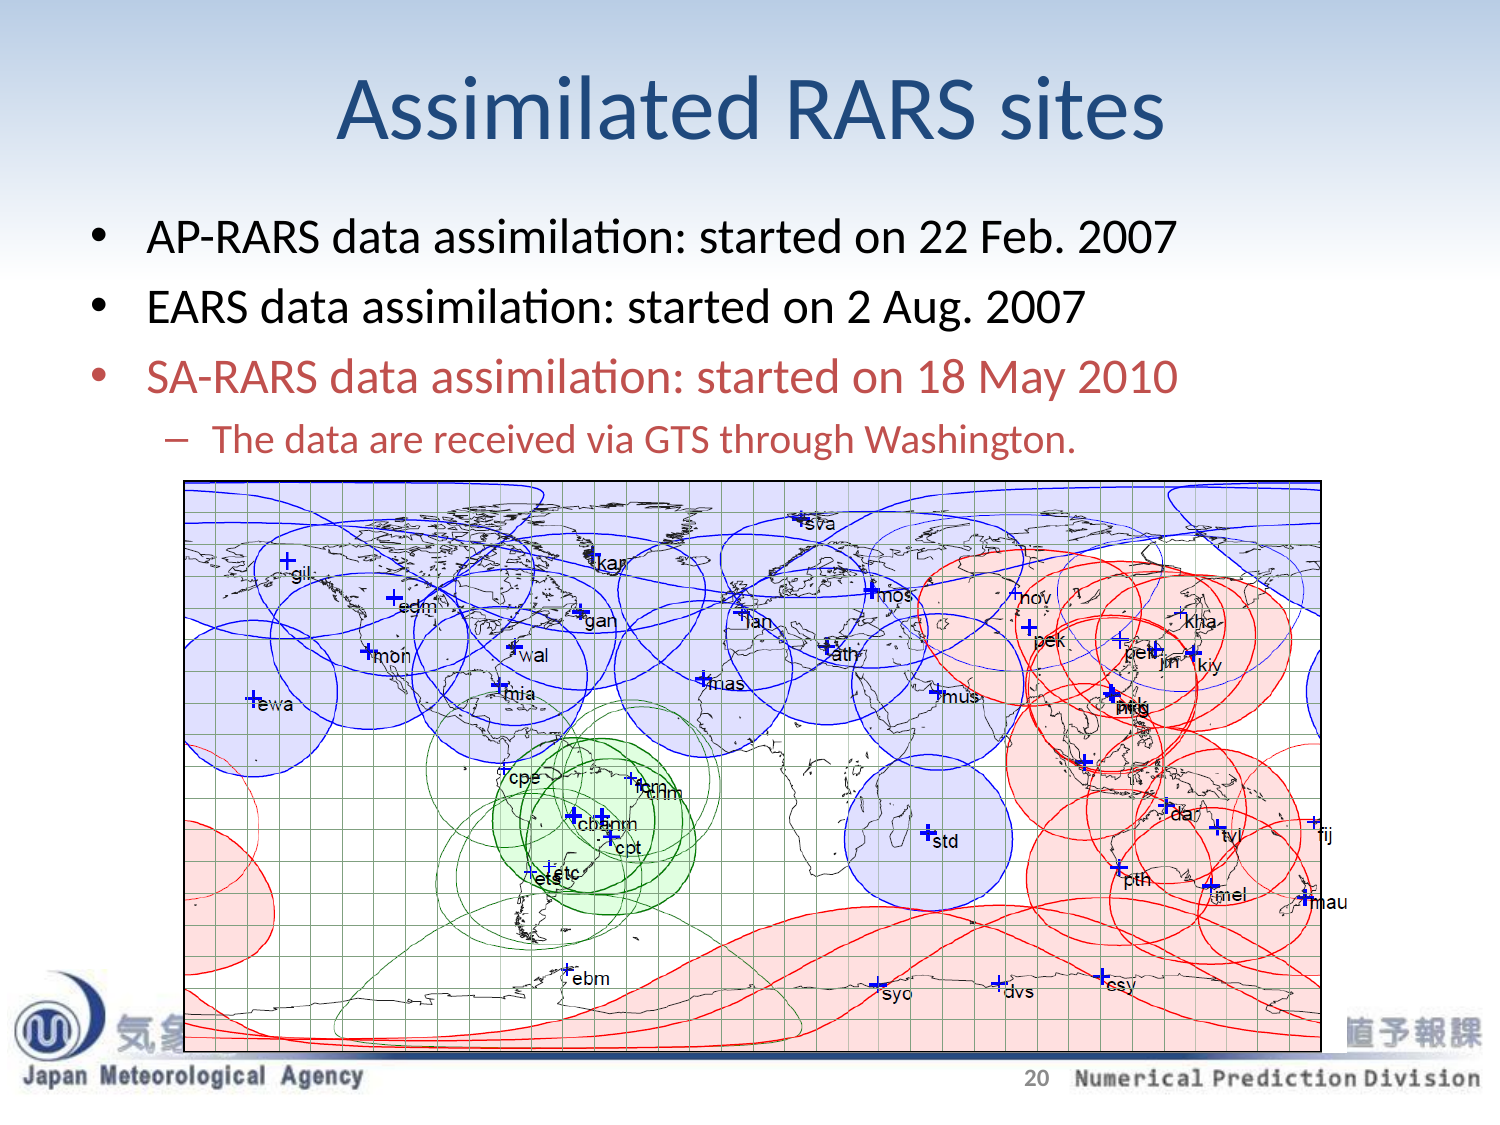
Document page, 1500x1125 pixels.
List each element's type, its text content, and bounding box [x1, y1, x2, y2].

slide_number 20 [915, 1061, 1065, 1107]
list AP-RARS data assimilation: started on 22 Feb. 2007 EARS data assimilation: started on 2 Aug. 2007 SA-RARS data assimilation: started on 18 May 2010 The data are received via GTS through Washington. [74, 196, 1426, 1006]
title Assimilated RARS sites [76, 8, 1427, 197]
picture [7, 479, 1500, 1101]
